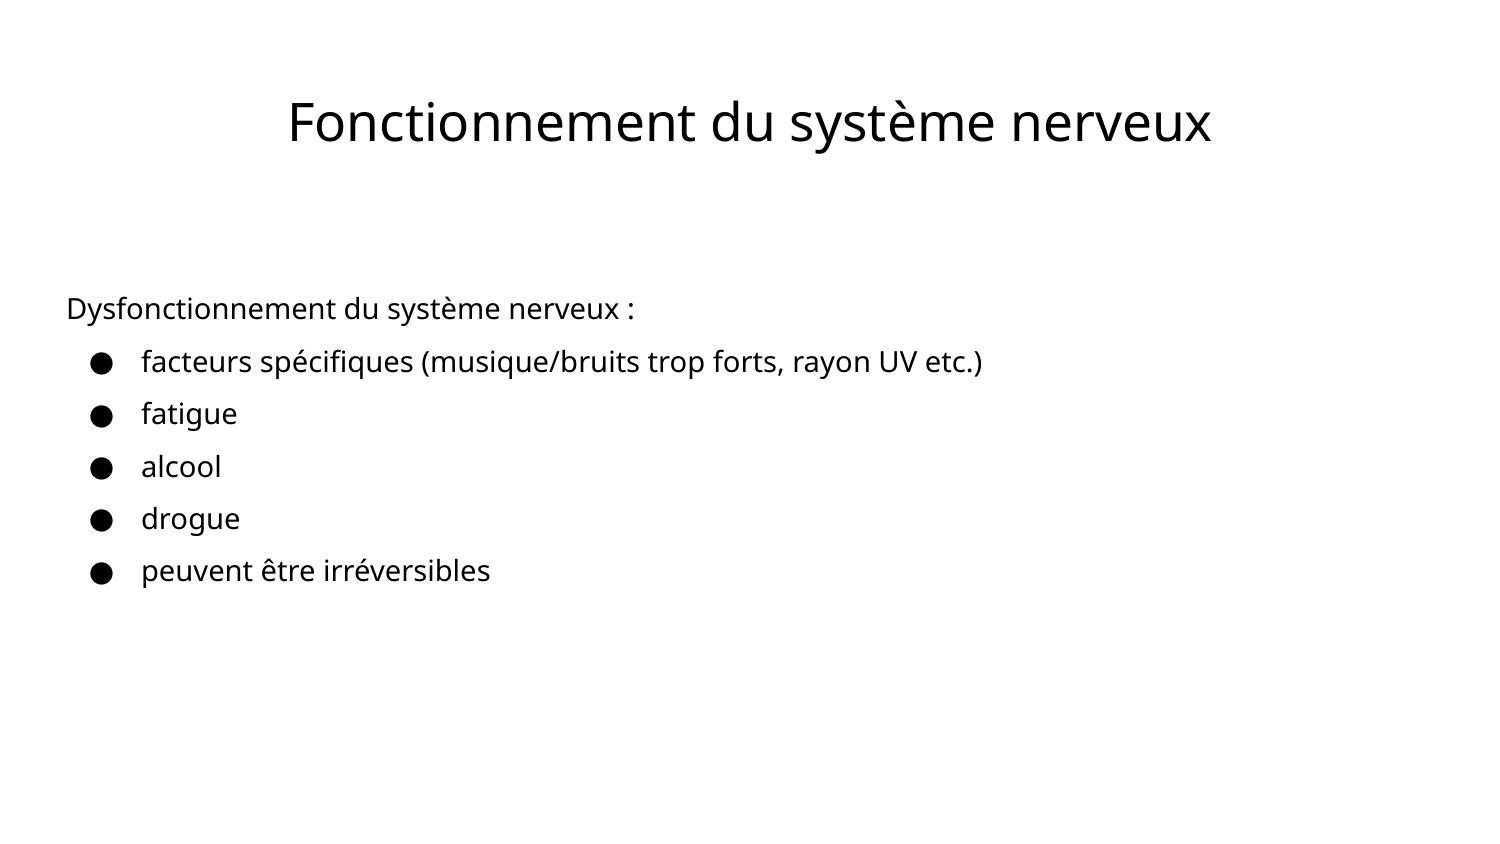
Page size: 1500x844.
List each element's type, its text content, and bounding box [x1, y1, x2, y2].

list Dysfonctionnement du système nerveux : facteurs spécifiques (musique/bruits trop forts, rayon UV etc.) fatigue alcool drogue peuvent être irréversibles [51, 258, 1449, 596]
title Fonctionnement du système nerveux [51, 72, 1449, 167]
